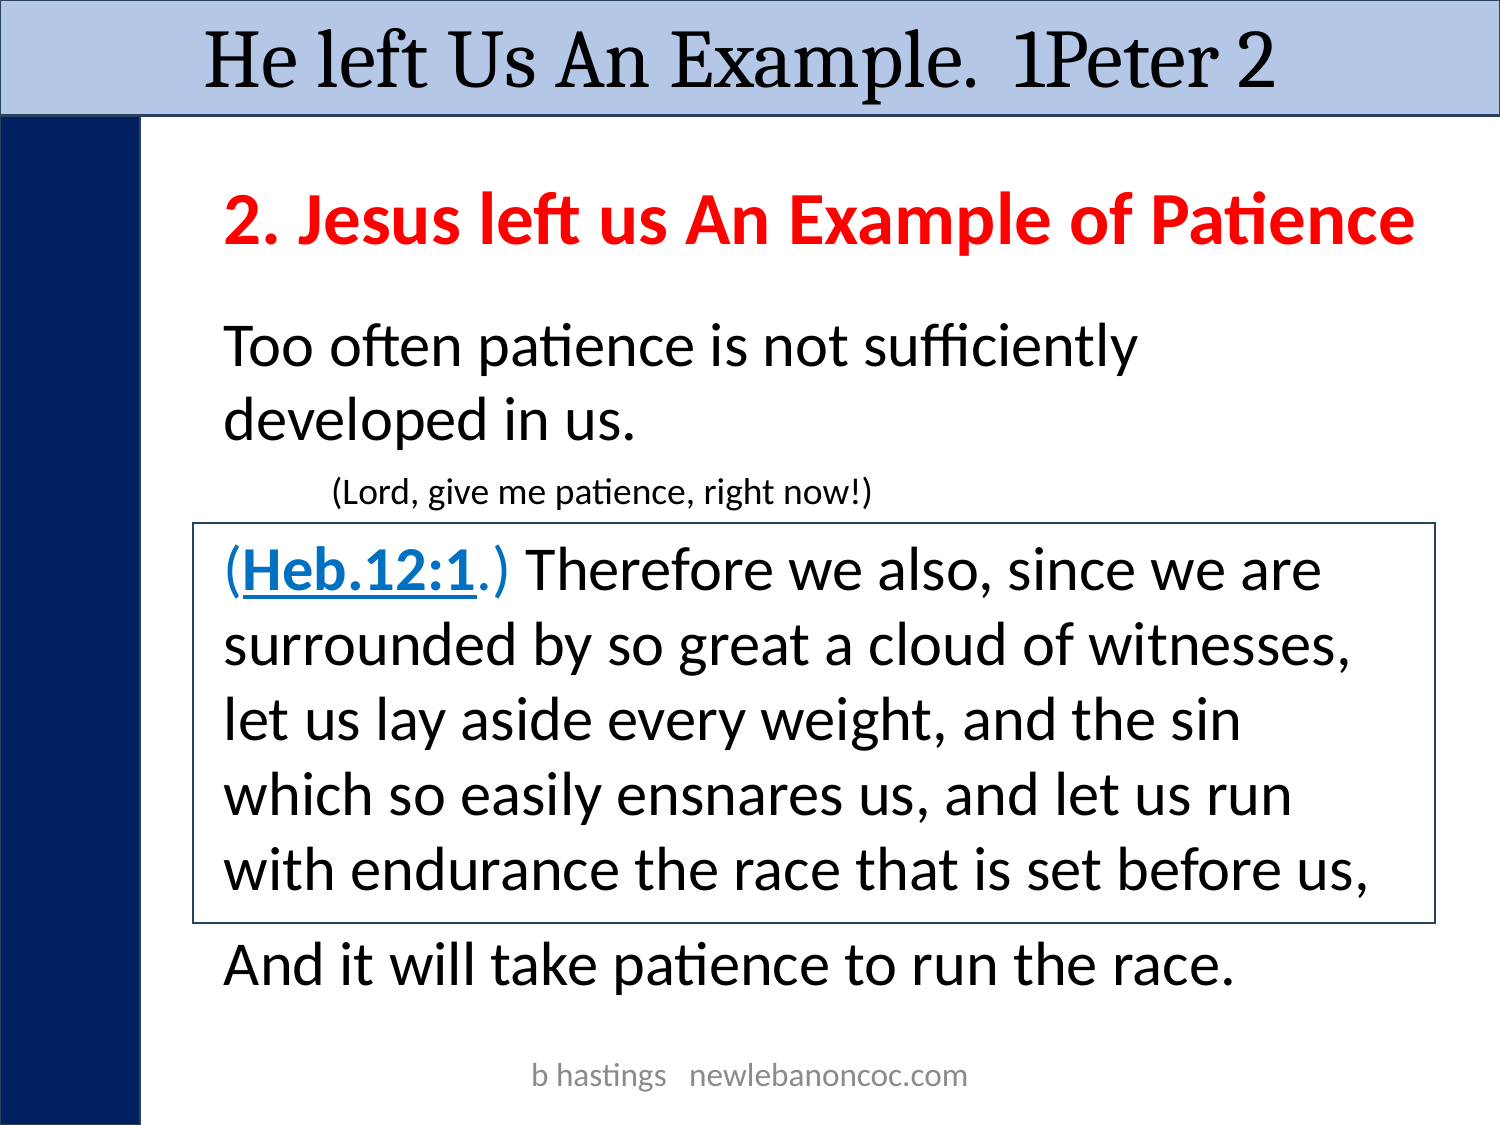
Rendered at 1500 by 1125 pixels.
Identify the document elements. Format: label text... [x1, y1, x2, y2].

text_box Too often patience is not sufficiently developed in us. (Heb.12:1.) Therefore we also, since we are surrounded by so great a cloud of witnesses, let us lay aside every weight, and the sin which so easily ensnares us, and let us run with endurance the race that is set before us, And it will take patience to run the race. [209, 924, 1402, 1006]
text_box 2. Jesus left us An Example of Patience [140, 148, 1500, 268]
text_box [0, 112, 1500, 117]
text_box [192, 522, 1436, 924]
text_box [0, 117, 141, 1125]
footer b hastings newlebanoncoc.com [496, 1042, 1004, 1103]
text_box (Lord, give me patience, right now!) [316, 459, 1220, 520]
text_box Too often patience is not sufficiently developed in us. (Heb.12:1.) Therefore we also, since we are surrounded by so great a cloud of witnesses, let us lay aside every weight, and the sin which so easily ensnares us, and let us run with endurance the race that is set before us, And it will take patience to run the race. [209, 296, 1402, 522]
text_box He left Us An Example. 1Peter 2 [0, 0, 1500, 112]
